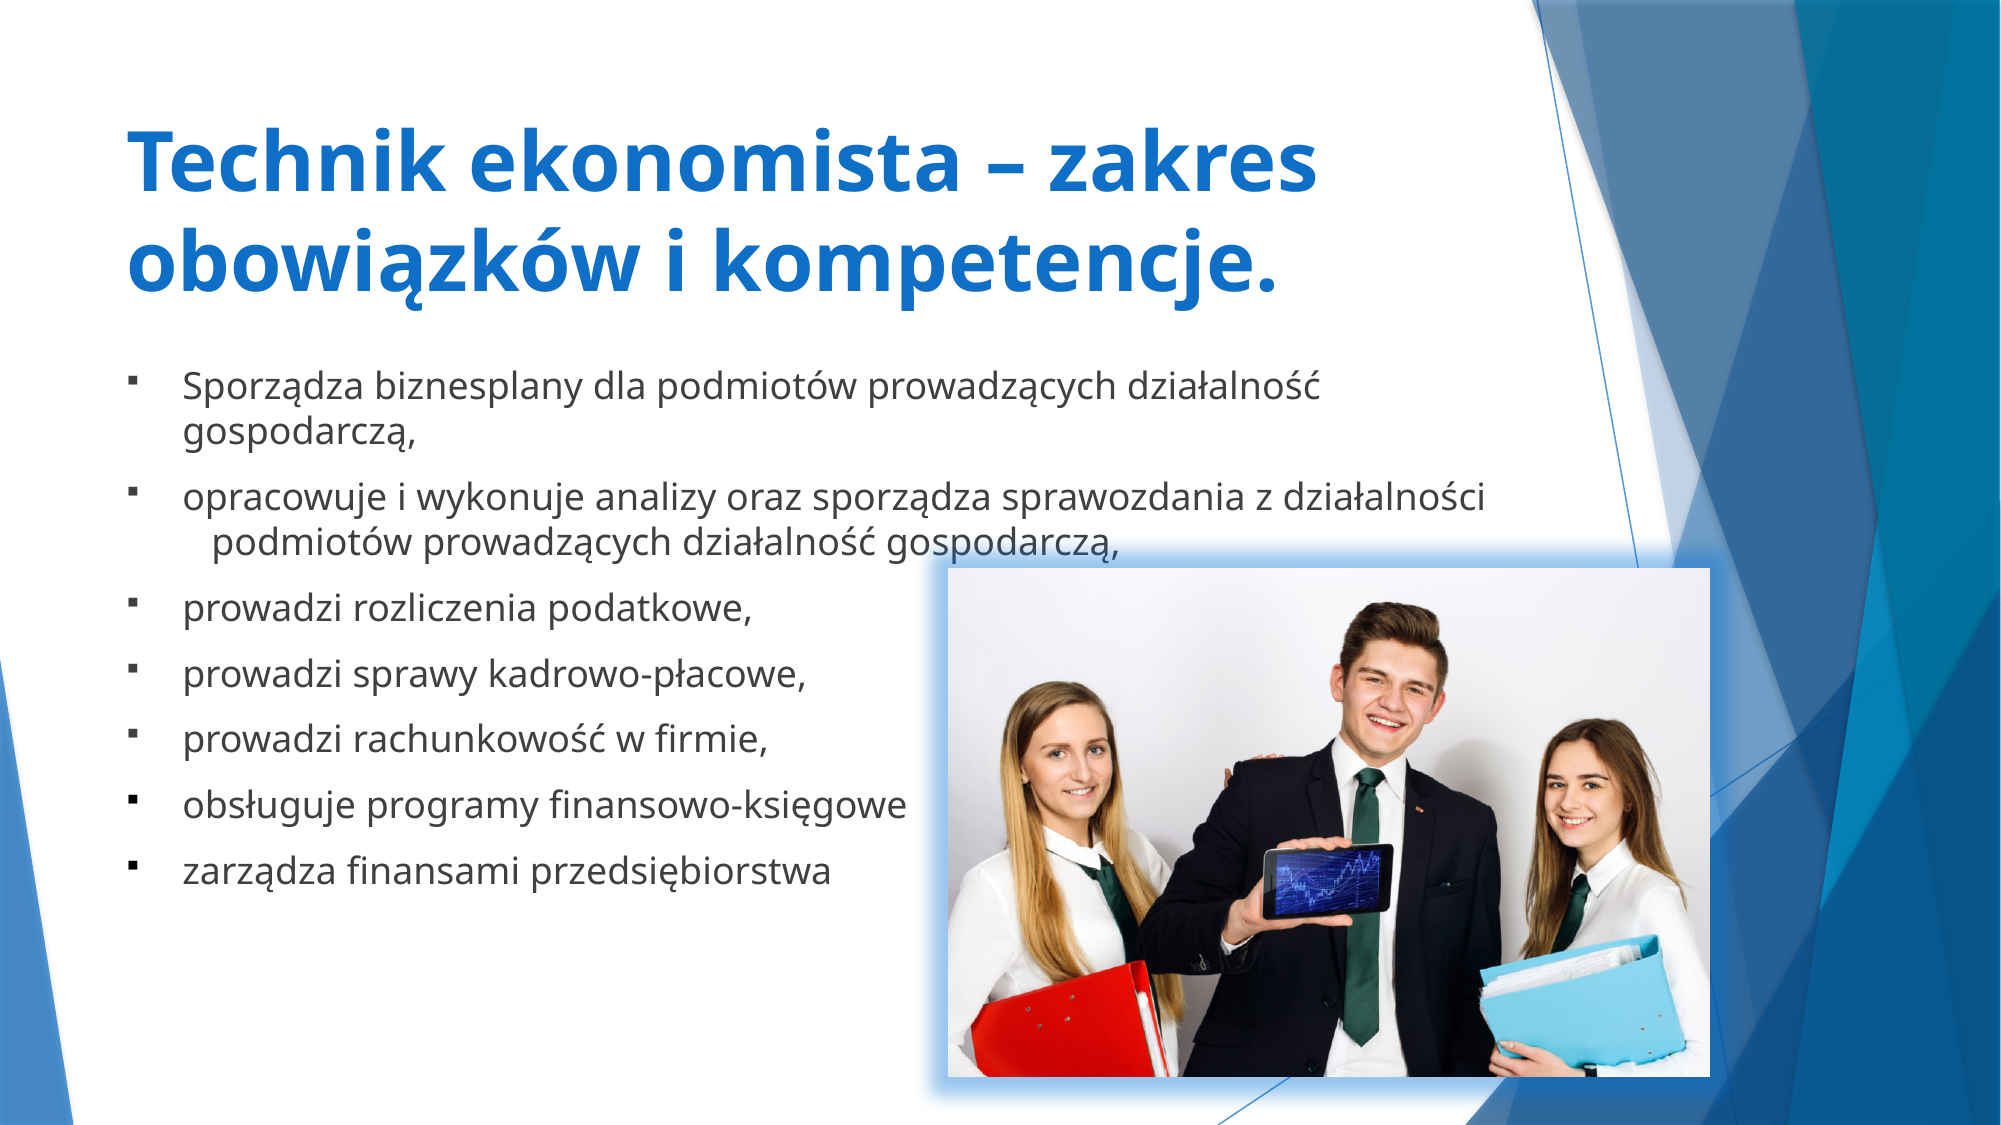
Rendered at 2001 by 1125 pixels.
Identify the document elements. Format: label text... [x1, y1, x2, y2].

title Technik ekonomista – zakres obowiązków i kompetencje. [111, 99, 1522, 317]
list Sporządza biznesplany dla podmiotów prowadzących działalność gospodarczą, opracowuje i wykonuje analizy oraz sporządza sprawozdania z działalności podmiotów prowadzących działalność gospodarczą, prowadzi rozliczenia podatkowe, prowadzi sprawy kadrowo-płacowe, prowadzi rachunkowość w firmie, obsługuje programy finansowo-księgowe zarządza finansami przedsiębiorstwa [111, 354, 1522, 992]
picture [948, 567, 1710, 1077]
